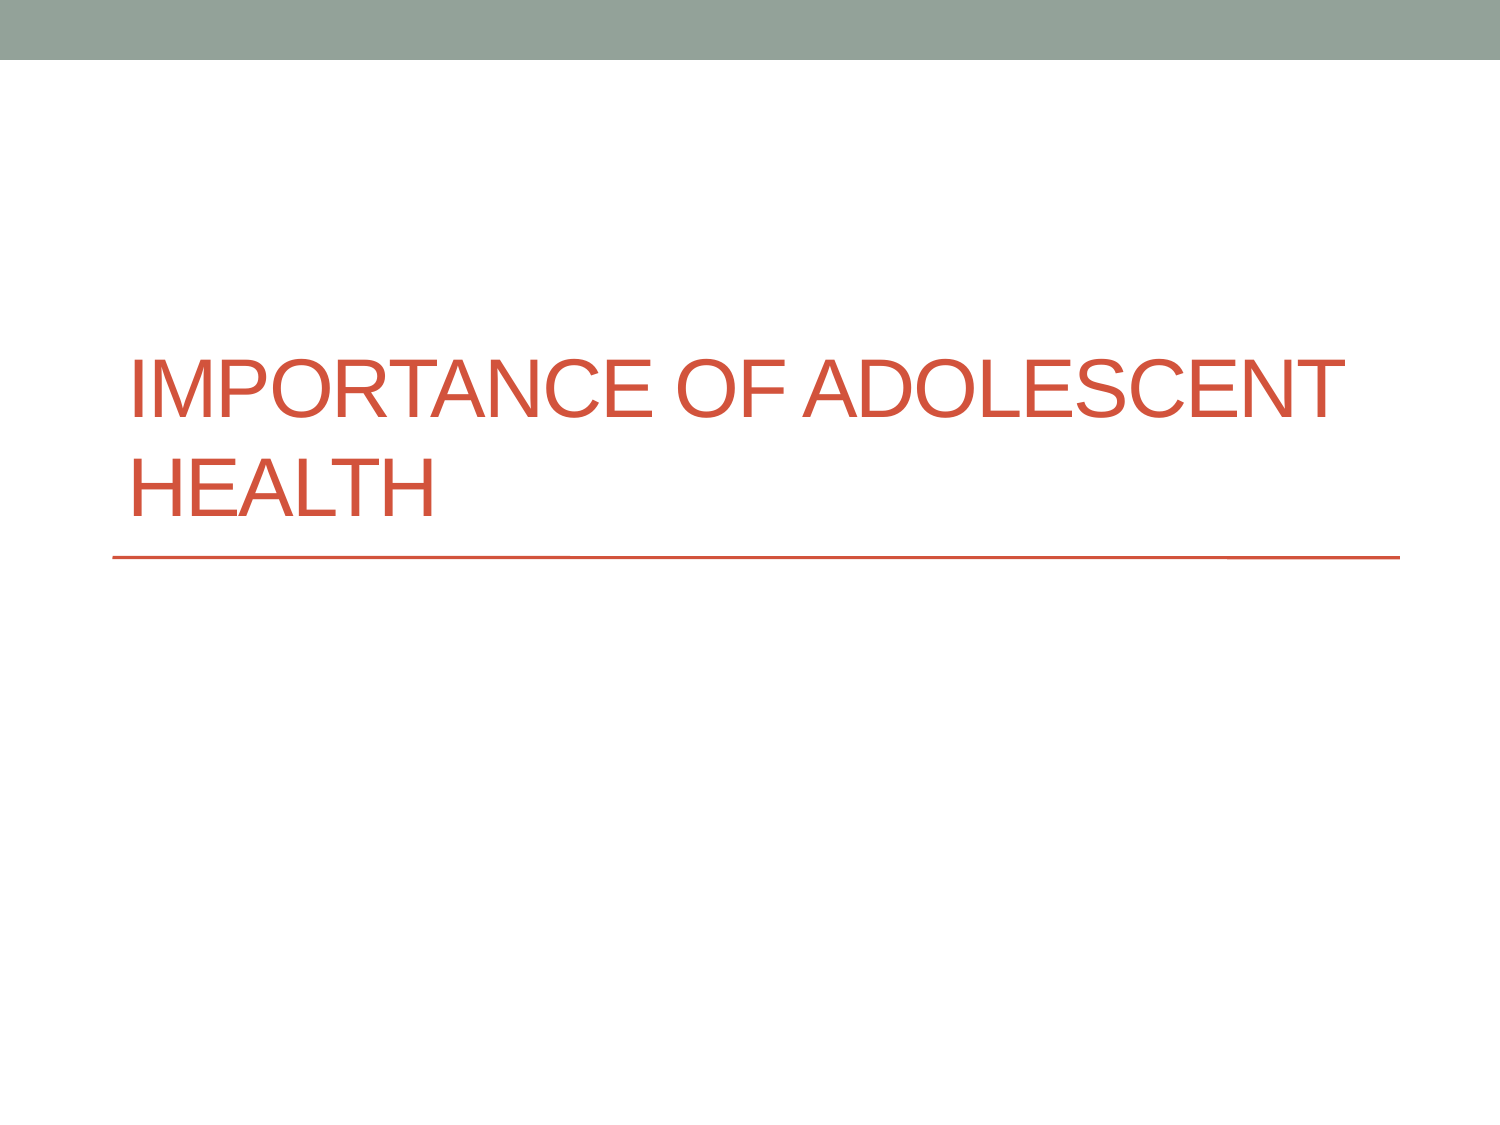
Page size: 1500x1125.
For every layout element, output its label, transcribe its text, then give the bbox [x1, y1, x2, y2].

title Importance Of Adolescent Health [112, 224, 1400, 542]
